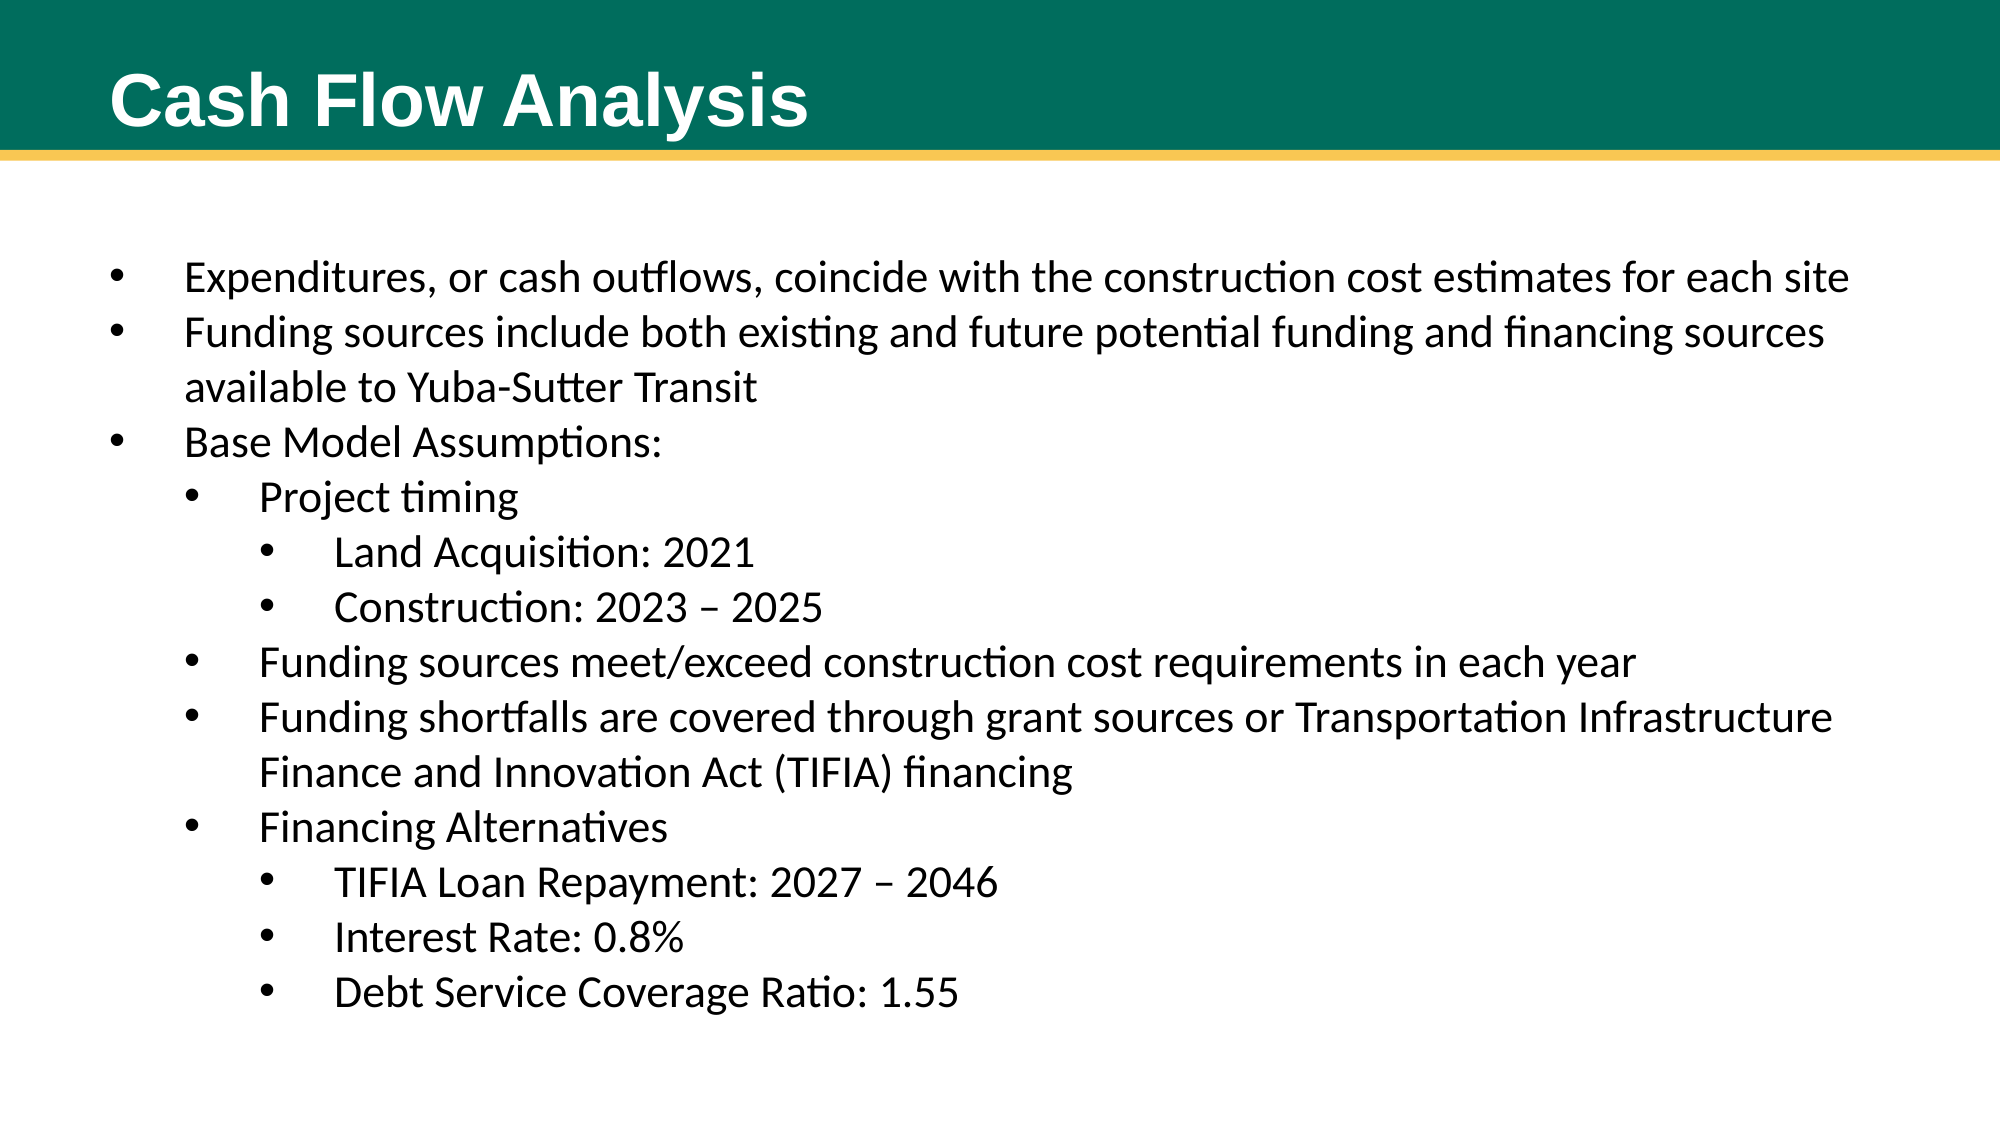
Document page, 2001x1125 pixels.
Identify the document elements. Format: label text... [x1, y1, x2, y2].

text_box Expenditures, or cash outflows, coincide with the construction cost estimates for each site Funding sources include both existing and future potential funding and financing sources available to Yuba-Sutter Transit Base Model Assumptions: Project timing Land Acquisition: 2021 Construction: 2023 – 2025 Funding sources meet/exceed construction cost requirements in each year Funding shortfalls are covered through grant sources or Transportation Infrastructure Finance and Innovation Act (TIFIA) financing Financing Alternatives TIFIA Loan Repayment: 2027 – 2046 Interest Rate: 0.8% Debt Service Coverage Ratio: 1.55 [94, 239, 1884, 1025]
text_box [0, 0, 2000, 161]
